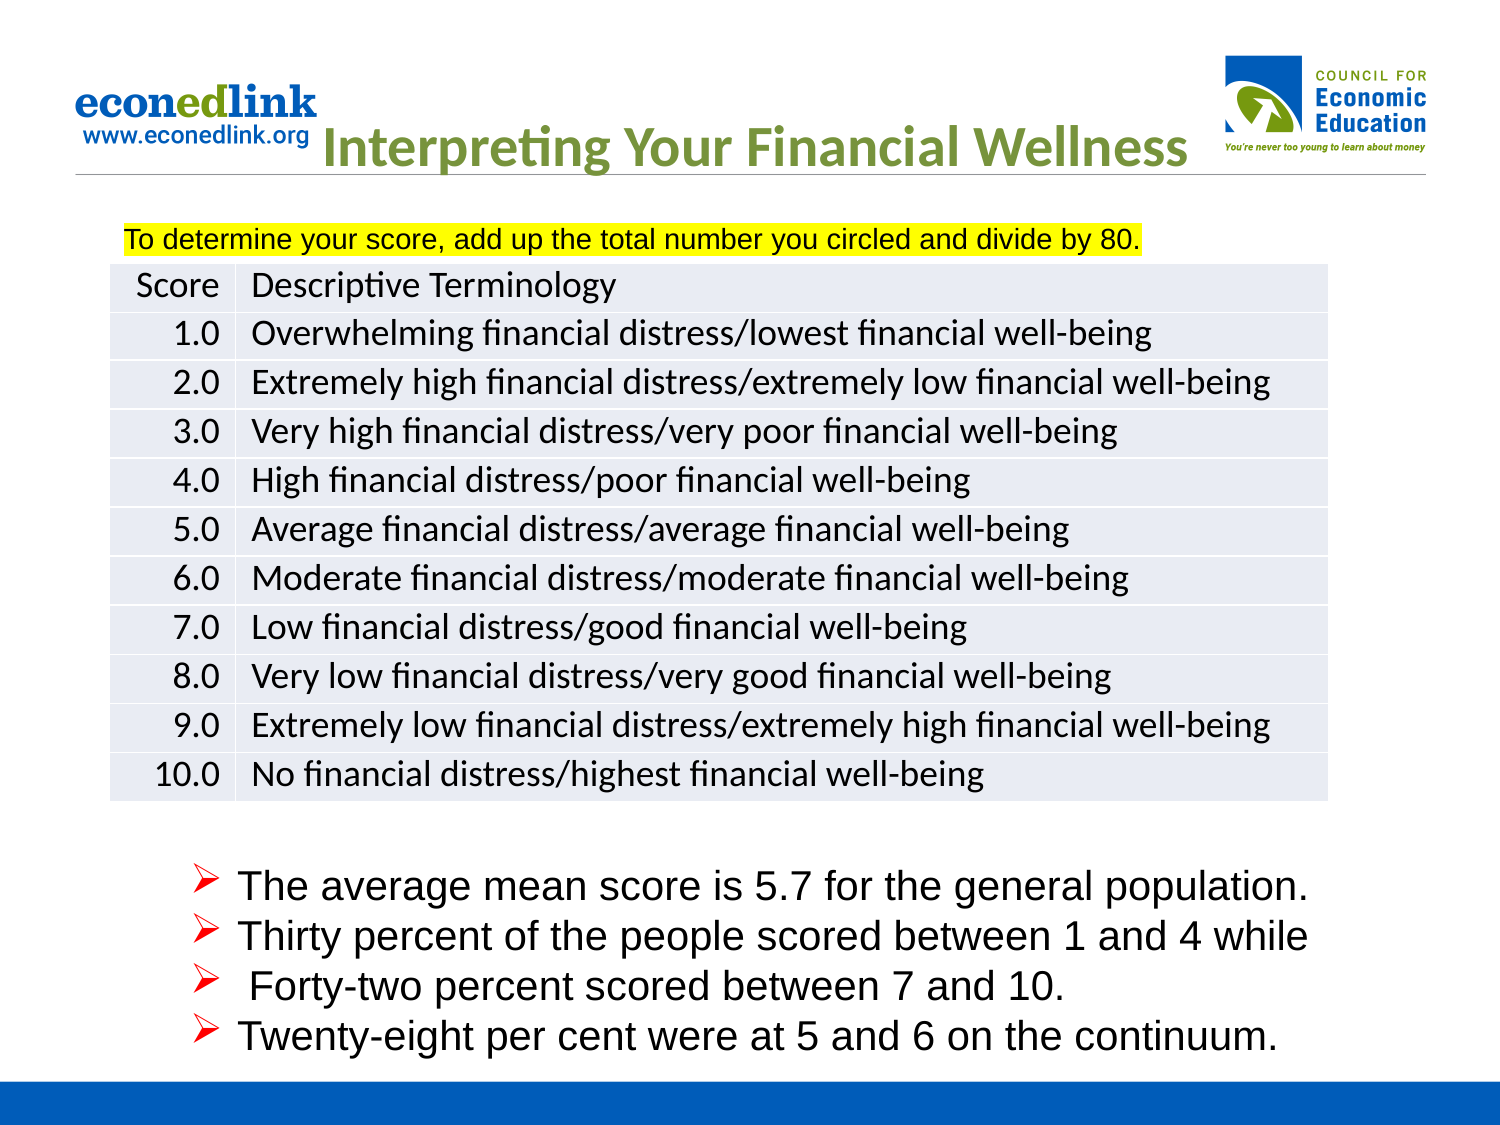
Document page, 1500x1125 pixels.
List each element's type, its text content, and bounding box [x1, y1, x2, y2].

table_cell Very high financial distress/very poor financial well-being [236, 410, 1328, 457]
table_header Descriptive Terminology [236, 264, 1328, 312]
text_box The average mean score is 5.7 for the general population. Thirty percent of the people scored between 1 and 4 while Forty-two percent scored between 7 and 10. Twenty-eight per cent were at 5 and 6 on the continuum. [175, 850, 1395, 1066]
title Interpreting Your Financial Wellness [108, 48, 1403, 189]
table_cell 9.0 [110, 704, 235, 752]
text_box To determine your score, add up the total number you circled and divide by 80. [108, 212, 1403, 263]
table_header Score [110, 264, 235, 312]
table_cell 6.0 [110, 557, 235, 604]
table_cell 3.0 [110, 410, 235, 457]
table_cell Low financial distress/good financial well-being [236, 606, 1328, 654]
table_cell 7.0 [110, 606, 235, 654]
table_cell 2.0 [110, 361, 235, 408]
table_cell Extremely high financial distress/extremely low financial well-being [236, 361, 1328, 408]
table_cell Very low financial distress/very good financial well-being [236, 655, 1328, 703]
table_cell Moderate financial distress/moderate financial well-being [236, 557, 1328, 604]
table_cell 4.0 [110, 459, 235, 506]
table_cell No financial distress/highest financial well-being [236, 753, 1328, 801]
table_cell Extremely low financial distress/extremely high financial well-being [236, 704, 1328, 752]
table_cell 8.0 [110, 655, 235, 703]
table_cell 10.0 [110, 753, 235, 801]
table_cell Average financial distress/average financial well-being [236, 508, 1328, 555]
table_cell 1.0 [110, 313, 235, 359]
table_cell Overwhelming financial distress/lowest financial well-being [236, 313, 1328, 359]
picture [0, 0, 1500, 1125]
table_cell High financial distress/poor financial well-being [236, 459, 1328, 506]
table_cell 5.0 [110, 508, 235, 555]
